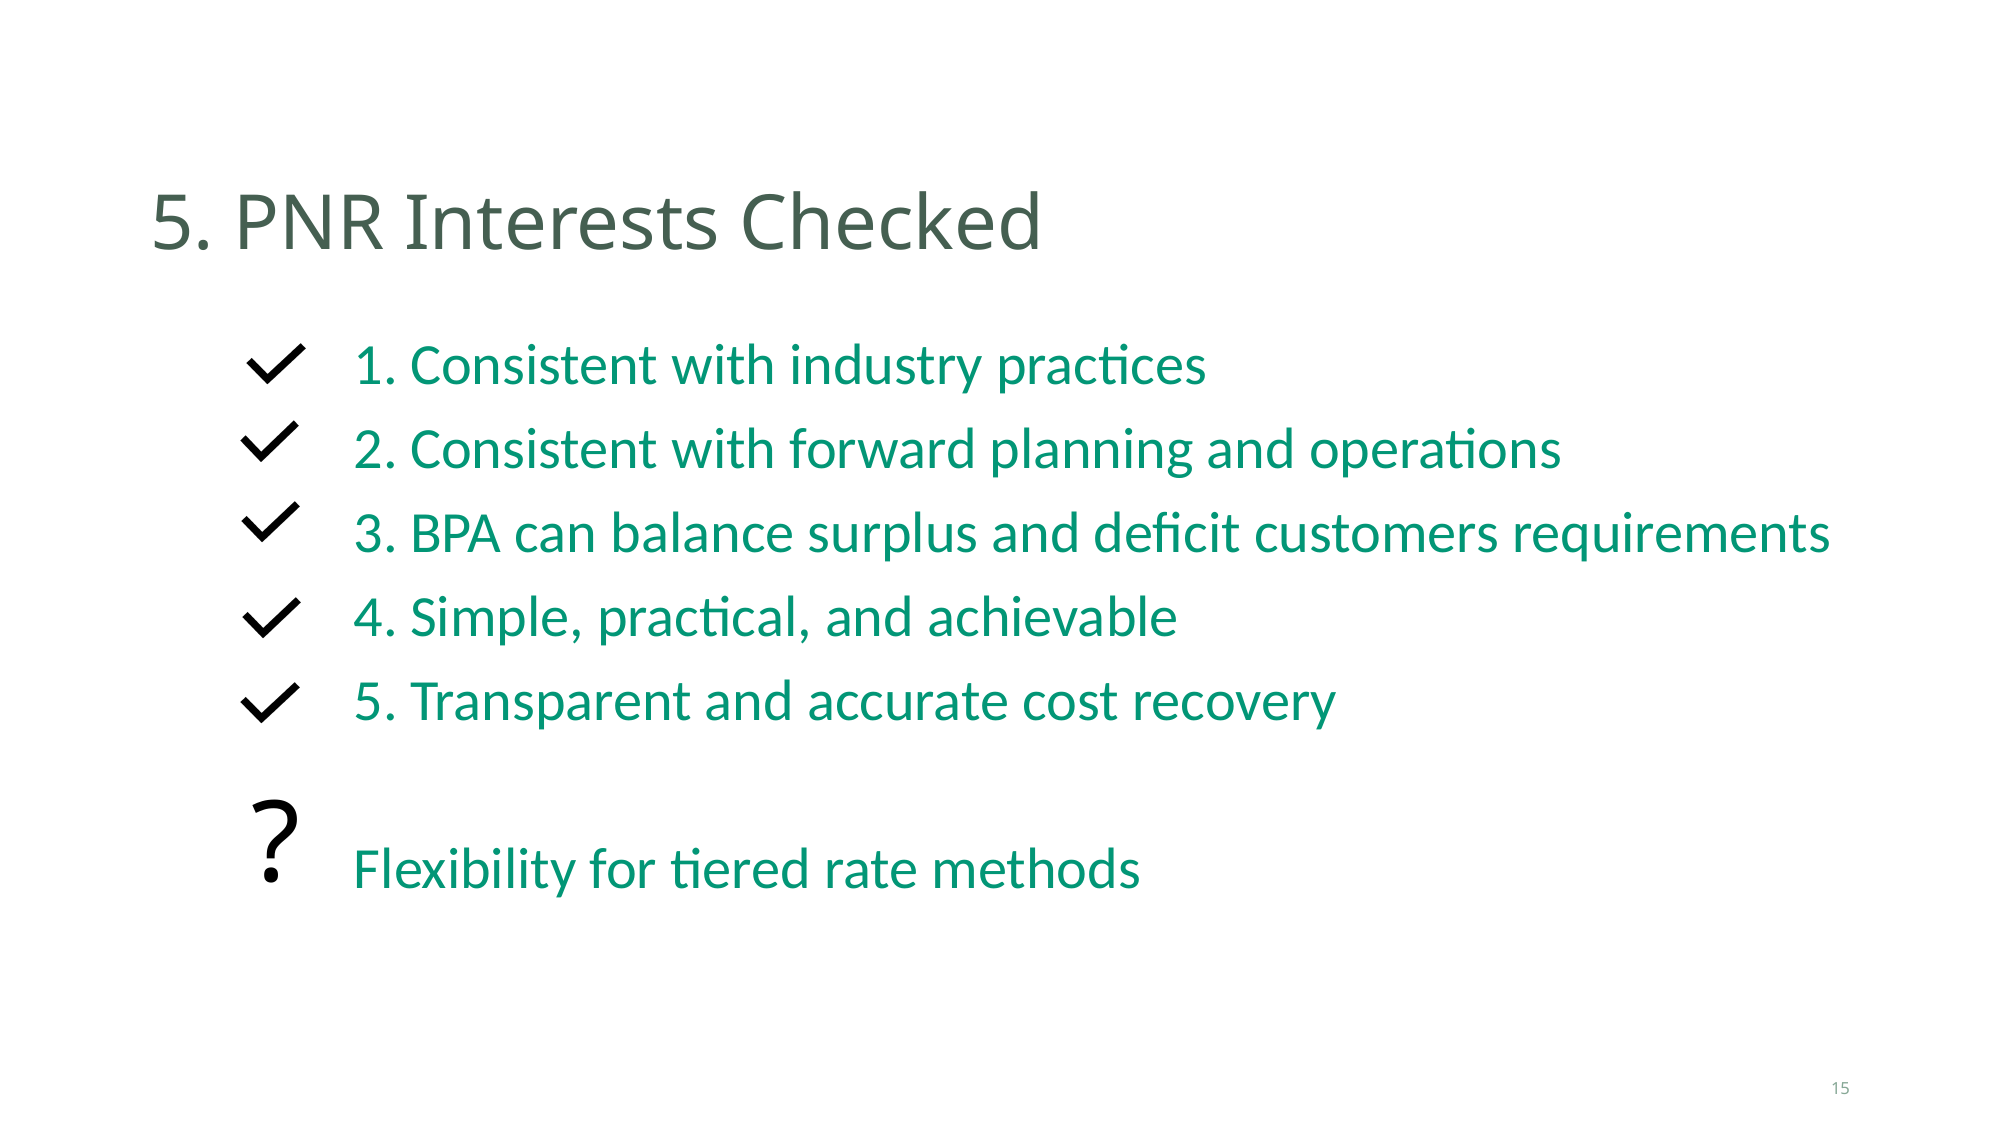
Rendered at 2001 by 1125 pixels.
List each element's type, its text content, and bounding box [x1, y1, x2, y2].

picture [245, 333, 307, 394]
picture [241, 587, 303, 649]
list Consistent with industry practices Consistent with forward planning and operations BPA can balance surplus and deficit customers requirements Simple, practical, and achievable Transparent and accurate cost recovery Flexibility for tiered rate methods [353, 312, 1850, 1063]
picture [239, 490, 301, 552]
picture [239, 672, 301, 733]
text_box ? [236, 760, 316, 911]
title 5. PNR Interests Checked [150, 187, 1850, 338]
picture [239, 410, 300, 472]
